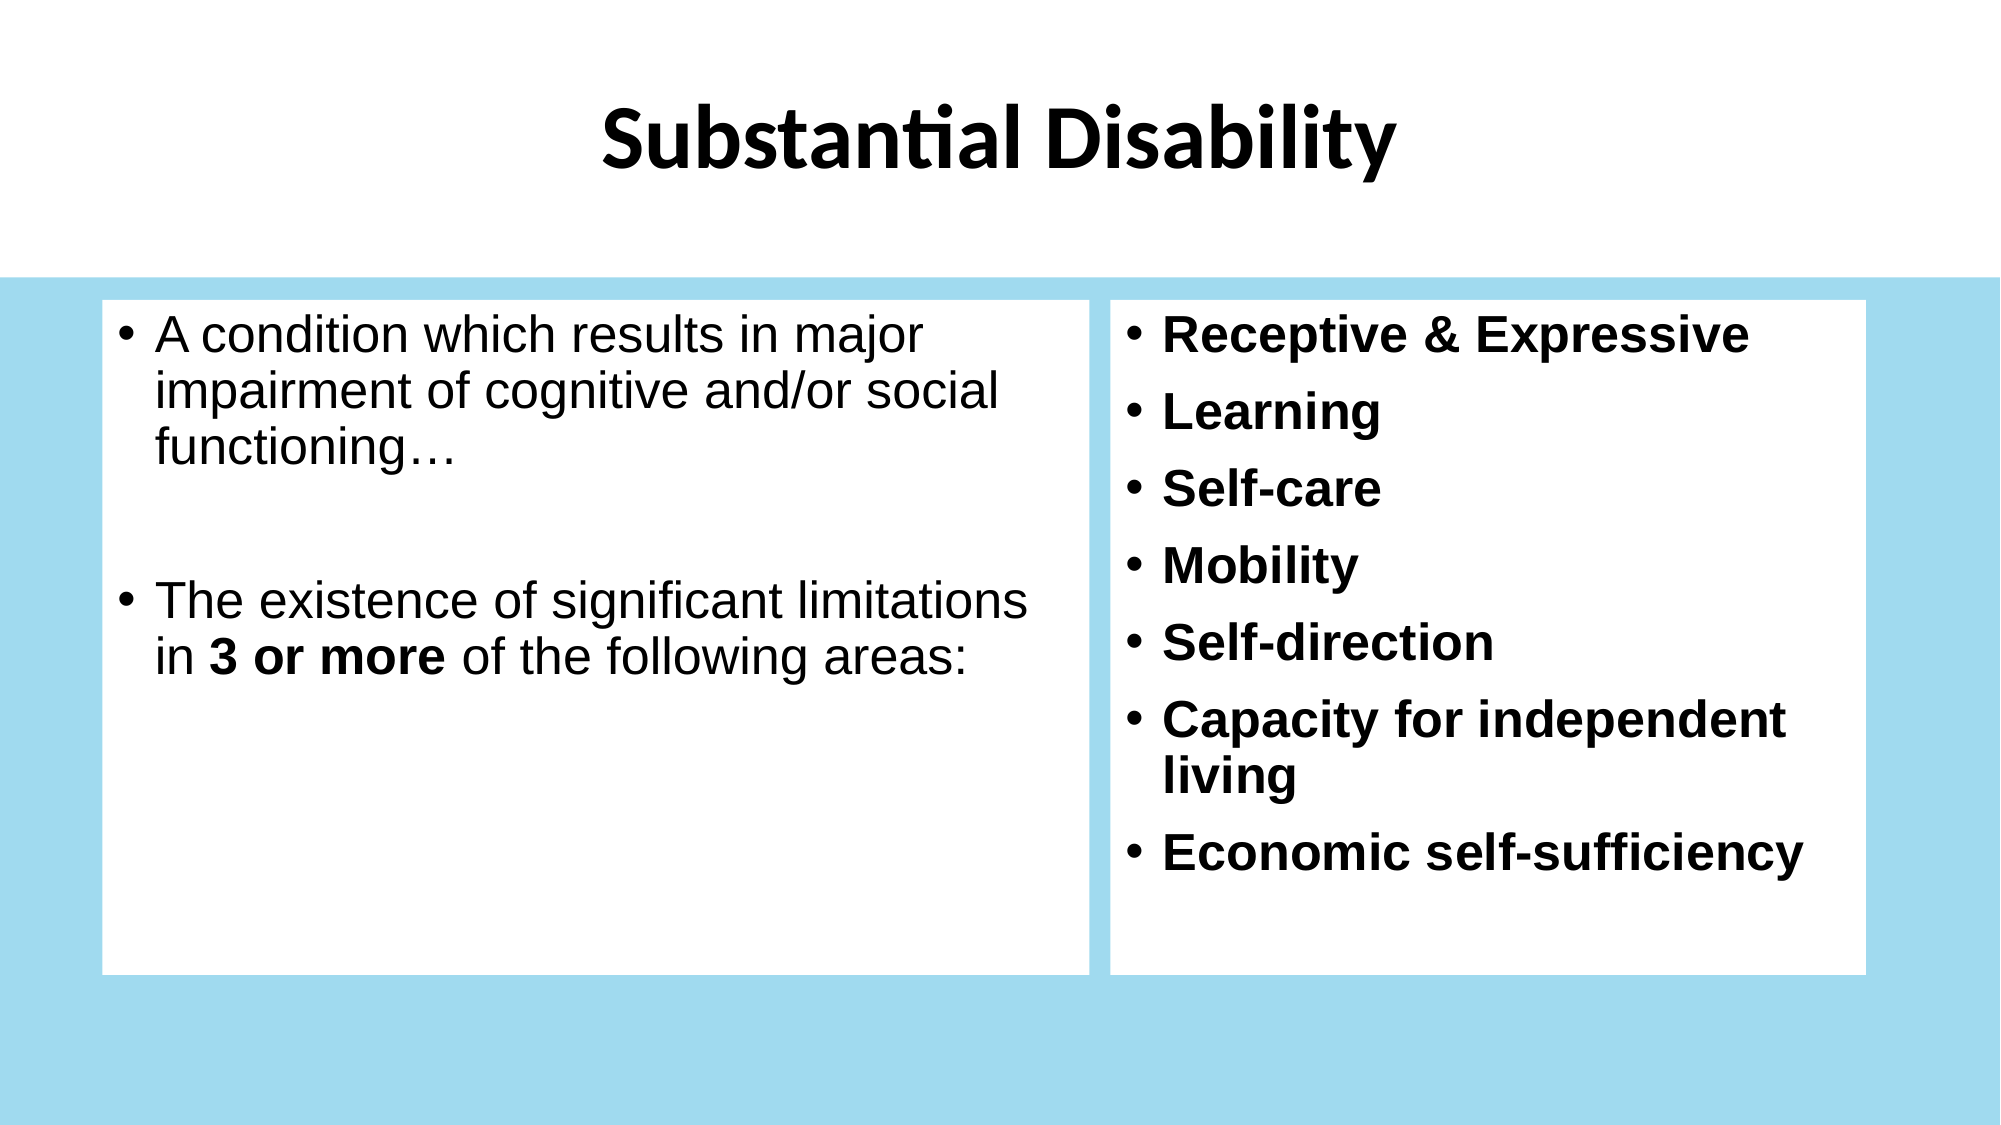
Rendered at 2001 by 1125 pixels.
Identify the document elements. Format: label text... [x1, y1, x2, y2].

title Substantial Disability [0, 0, 2000, 278]
list A condition which results in major impairment of cognitive and/or social functioning… The existence of significant limitations in 3 or more of the following areas: [102, 299, 1090, 975]
list Receptive & Expressive Learning Self-care Mobility Self-direction Capacity for independent living Economic self-sufficiency [1110, 299, 1866, 975]
